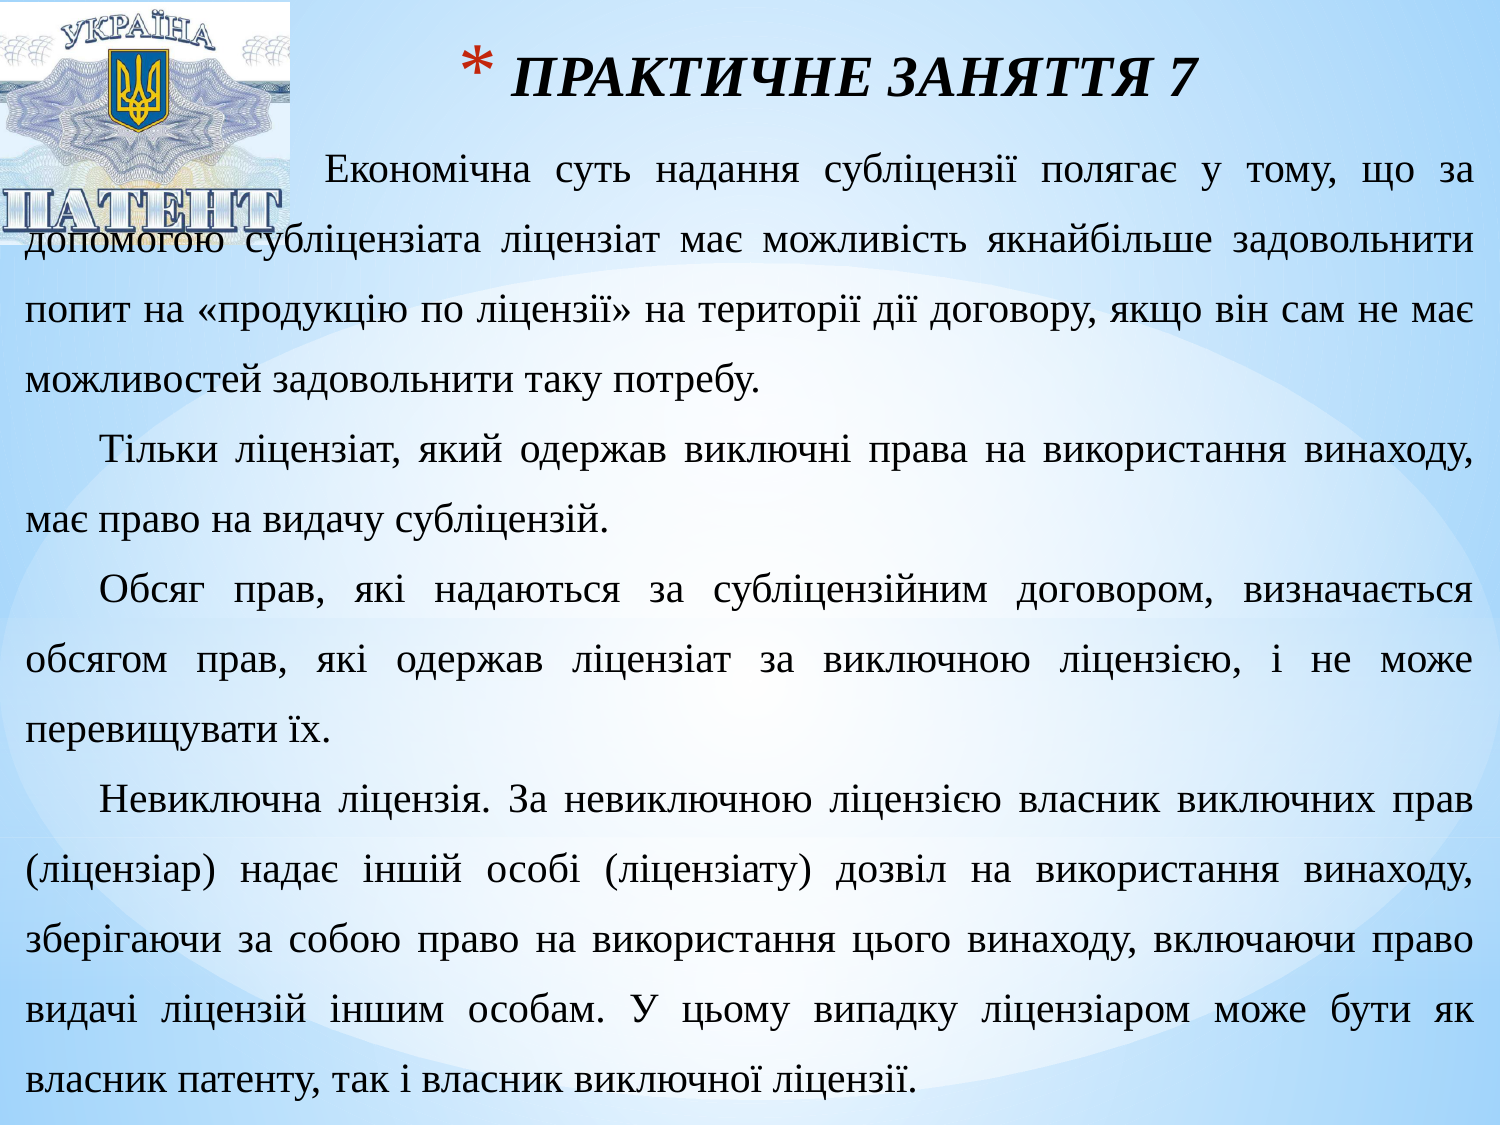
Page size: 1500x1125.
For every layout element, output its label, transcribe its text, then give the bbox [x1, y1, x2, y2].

title ПРАКТИЧНЕ ЗАНЯТТЯ 7 [295, 30, 1427, 113]
text_box Економічна суть надання субліцензії полягає у тому, що за допомогою субліцензіата ліцензіат має можливість якнайбільше задовольнити попит на «продукцію по ліцензії» на території дії договору, якщо він сам не має можливостей задовольнити таку потребу. Тільки ліцензіат, який одержав виключні права на використання винаходу, має право на видачу субліцензій. Обсяг прав, які надаються за субліцензійним договором, визначається обсягом прав, які одержав ліцензіат за виключною ліцензією, і не може перевищувати їх. Невиключна ліцензія. За невиключною ліцензією власник виключних прав (ліцензіар) надає іншій особі (ліцензіату) дозвіл на використання винаходу, зберігаючи за собою право на використання цього винаходу, включаючи право видачі ліцензій іншим особам. У цьому випадку ліцензіаром може бути як власник патенту, так і власник виключної ліцензії. [0, 113, 1500, 1108]
picture [0, 2, 290, 245]
